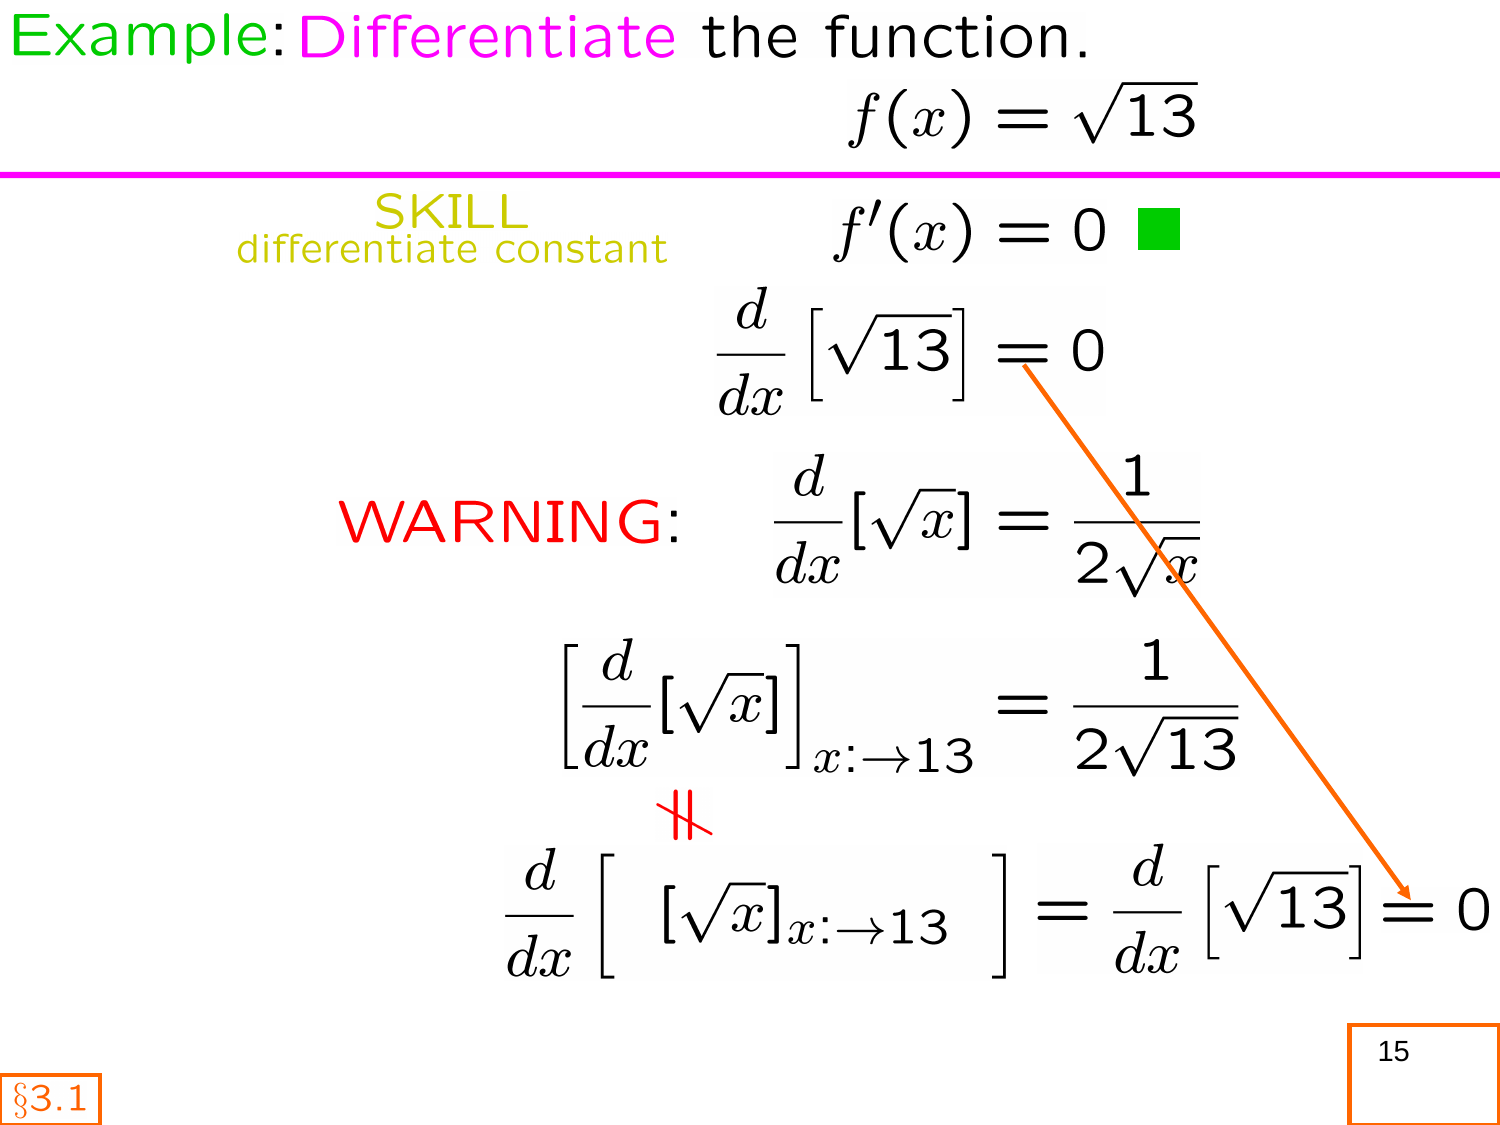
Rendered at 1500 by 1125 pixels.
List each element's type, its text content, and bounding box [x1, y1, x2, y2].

picture [714, 285, 1106, 416]
text_box [0, 1074, 100, 1125]
picture [847, 79, 1201, 150]
picture [831, 199, 1107, 264]
picture [1037, 901, 1363, 974]
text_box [1023, 364, 1412, 901]
picture [13, 1080, 87, 1119]
picture [503, 845, 1007, 982]
picture [12, 12, 284, 65]
picture [299, 12, 1086, 58]
text_box [1349, 1025, 1500, 1125]
text_box [1140, 210, 1178, 248]
picture [336, 496, 677, 546]
picture [772, 452, 1023, 598]
picture [656, 785, 713, 844]
picture [1380, 887, 1490, 933]
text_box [237, 191, 668, 263]
slide_number 15 [1074, 1024, 1425, 1103]
picture [562, 638, 1023, 778]
